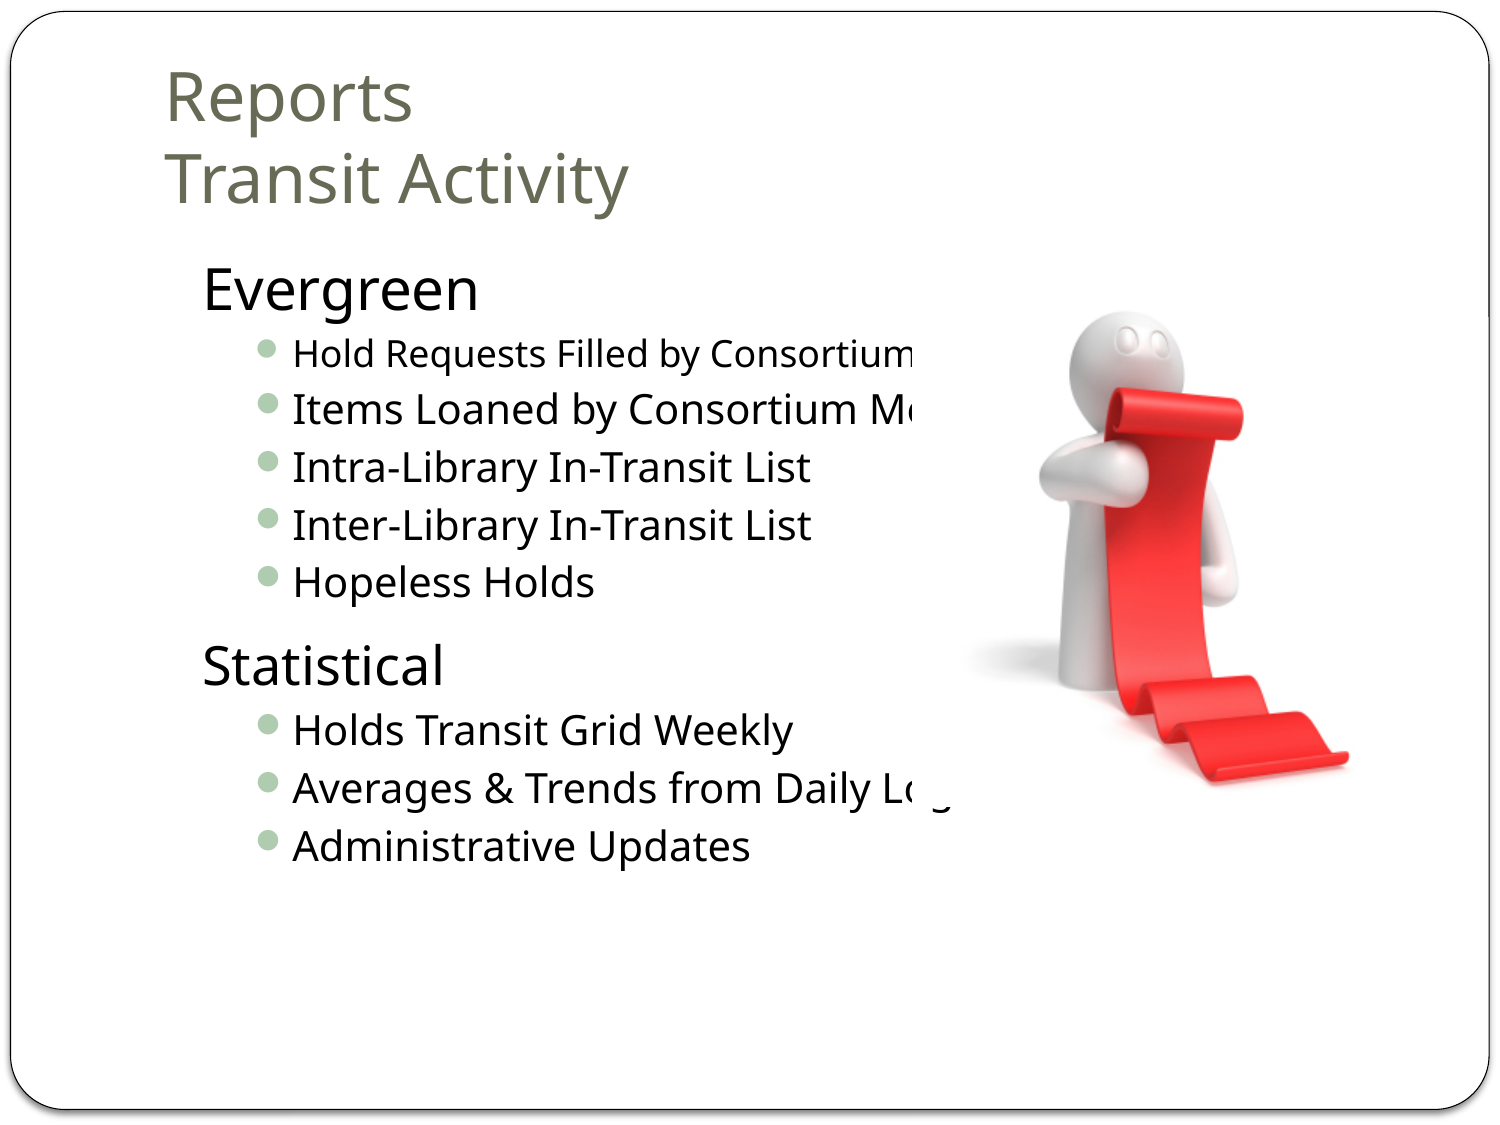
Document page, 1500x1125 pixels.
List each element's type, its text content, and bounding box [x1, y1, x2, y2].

picture [912, 287, 1434, 807]
list Evergreen Hold Requests Filled by Consortium Members Items Loaned by Consortium Members Intra-Library In-Transit List Inter-Library In-Transit List Hopeless Holds Statistical Holds Transit Grid Weekly Averages & Trends from Daily Logs Administrative Updates [187, 245, 1213, 1013]
title Reports Transit Activity [150, 45, 1425, 233]
